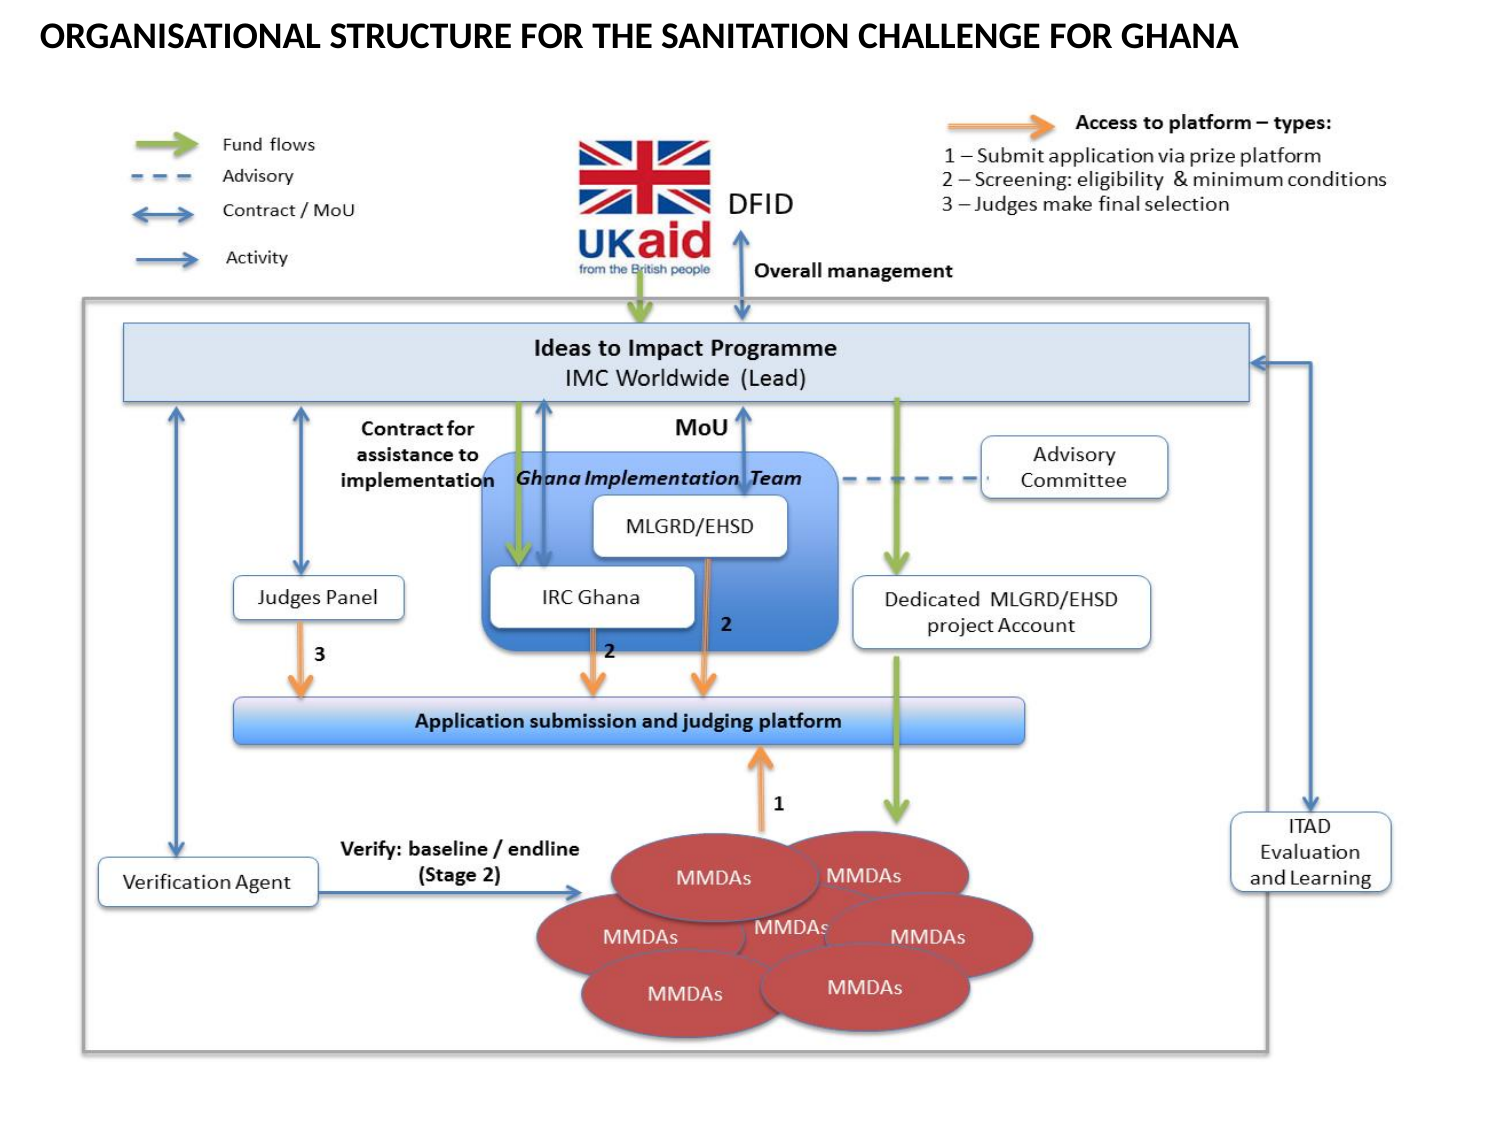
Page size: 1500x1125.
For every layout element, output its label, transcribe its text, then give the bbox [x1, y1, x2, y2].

picture [74, 99, 1426, 1063]
text_box ORGANISATIONAL STRUCTURE FOR THE SANITATION CHALLENGE FOR GHANA [24, 3, 1425, 63]
